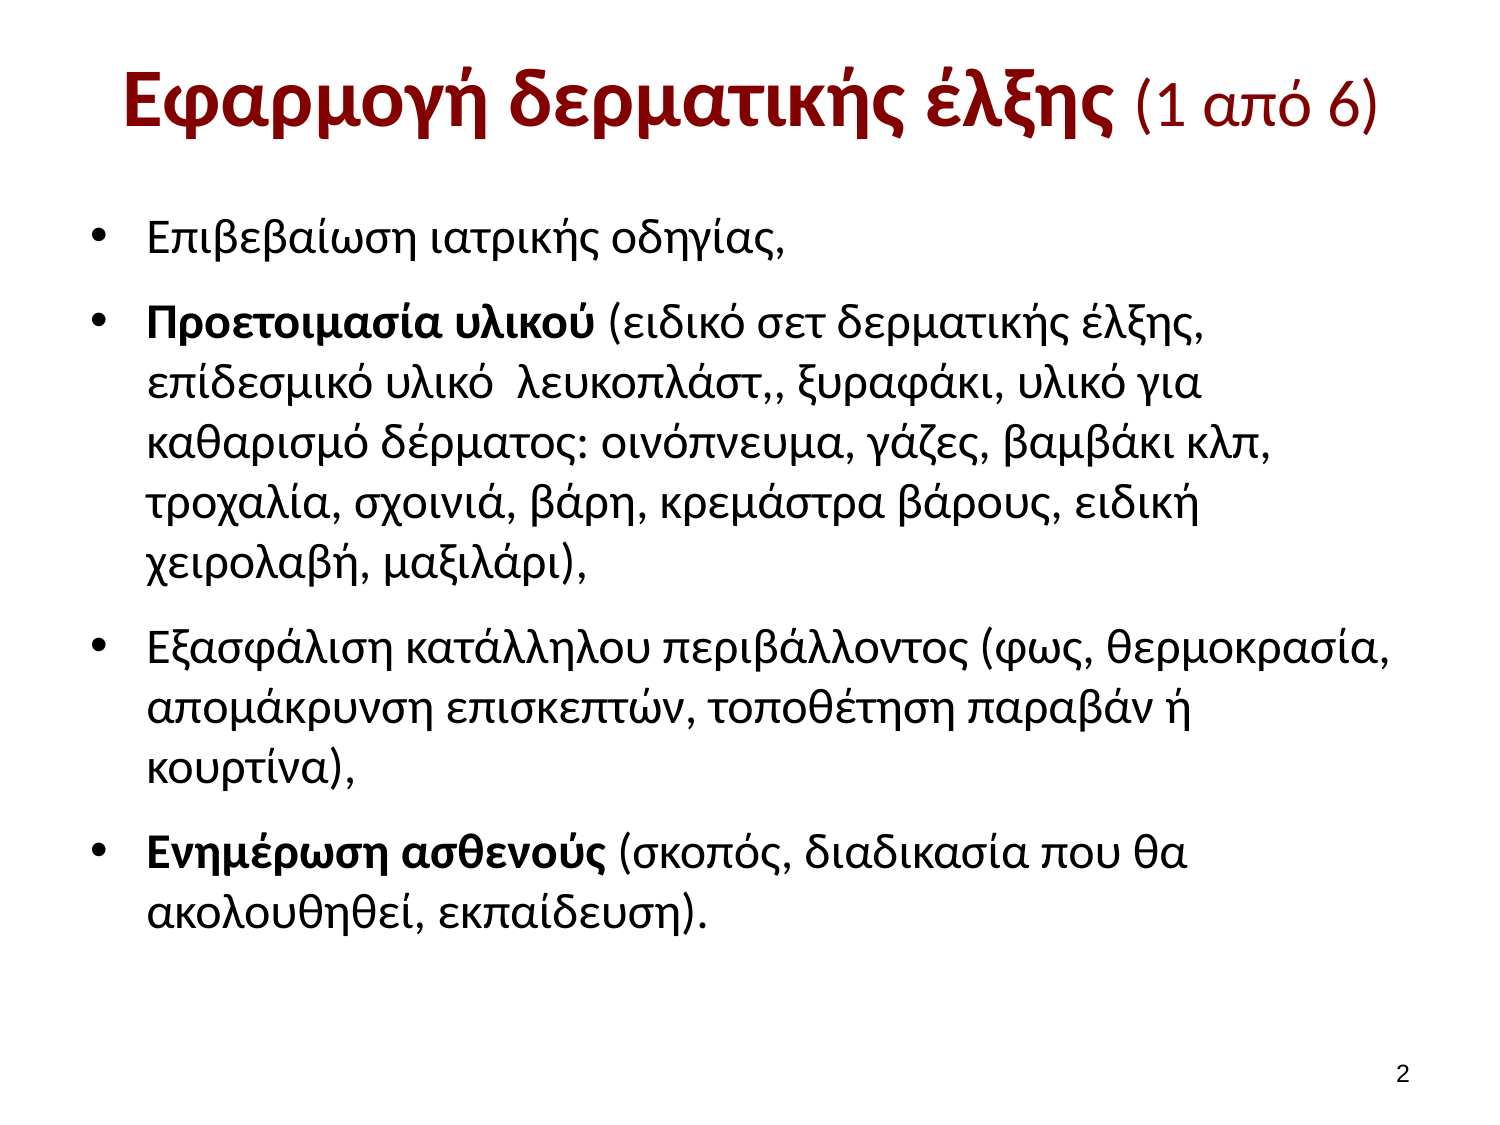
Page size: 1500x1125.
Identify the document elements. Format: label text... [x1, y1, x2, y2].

slide_number 1 [1074, 1042, 1425, 1103]
title Εφαρμογή δερματικής έλξης (1 από 6) [76, 19, 1427, 169]
list Επιβεβαίωση ιατρικής οδηγίας, Προετοιμασία υλικού (ειδικό σετ δερματικής έλξης, επίδεσμικό υλικό λευκοπλάστ,, ξυραφάκι, υλικό για καθαρισμό δέρματος: οινόπνευμα, γάζες, βαμβάκι κλπ, τροχαλία, σχοινιά, βάρη, κρεμάστρα βάρους, ειδική χειρολαβή, μαξιλάρι), Εξασφάλιση κατάλληλου περιβάλλοντος (φως, θερμοκρασία, απομάκρυνση επισκεπτών, τοποθέτηση παραβάν ή κουρτίνα), Ενημέρωση ασθενούς (σκοπός, διαδικασία που θα ακολουθηθεί, εκπαίδευση). [75, 196, 1425, 1024]
